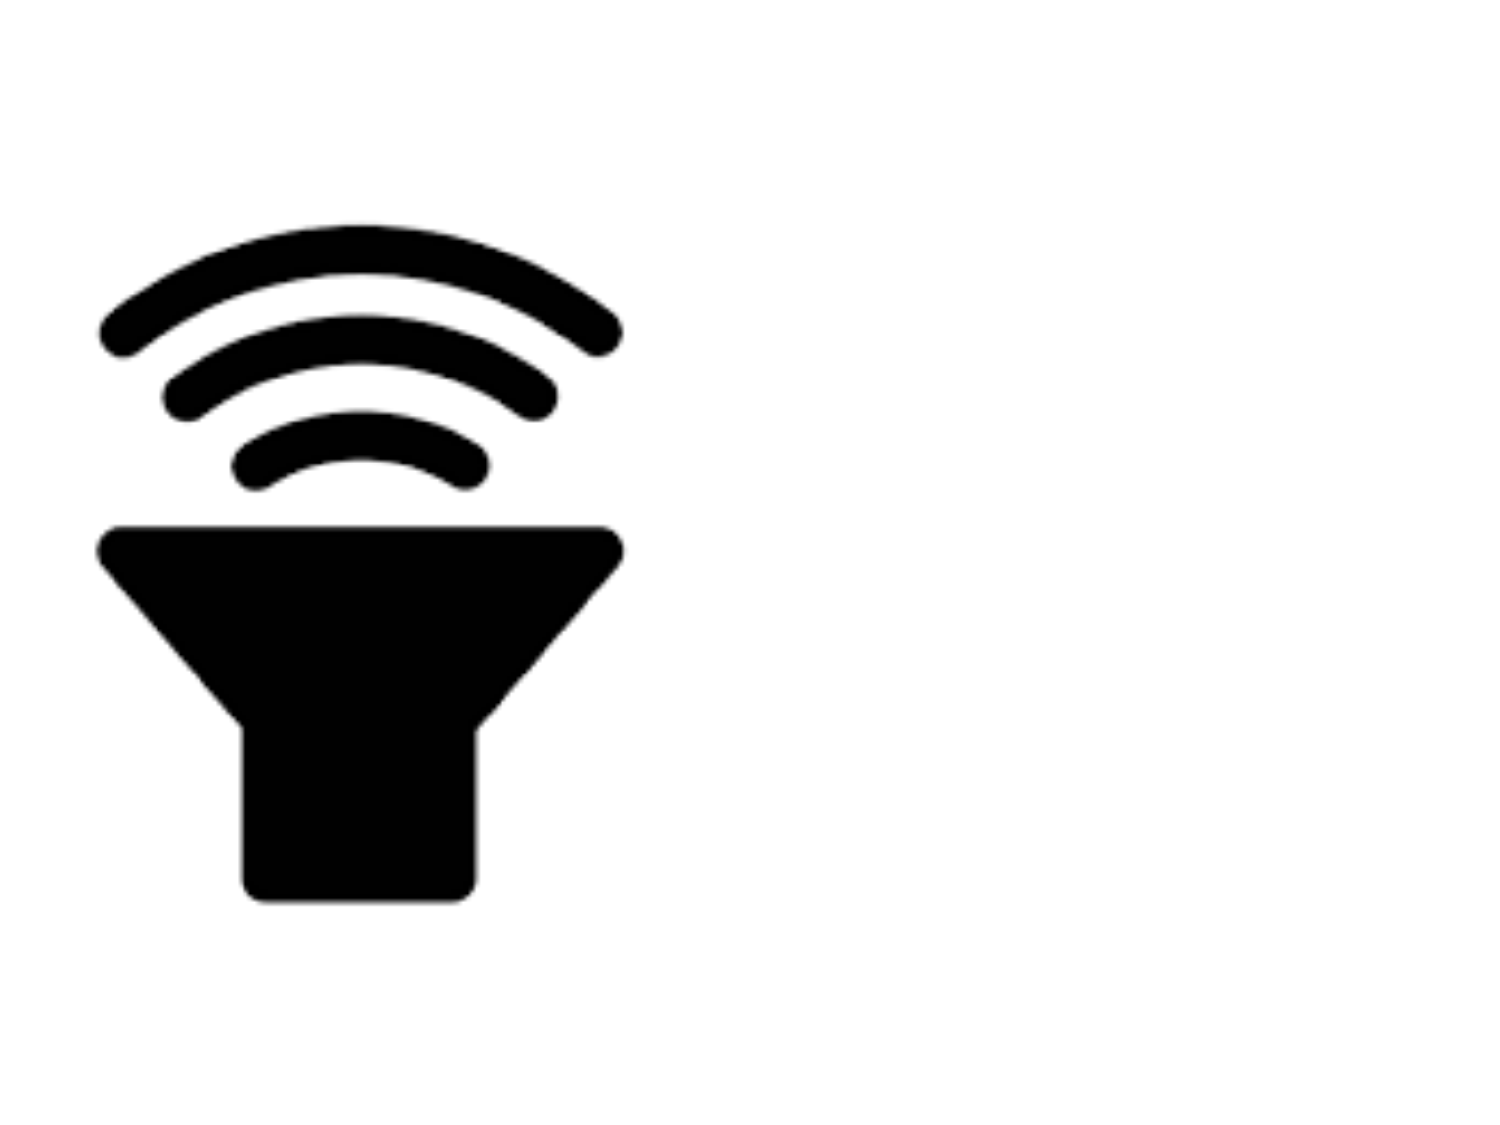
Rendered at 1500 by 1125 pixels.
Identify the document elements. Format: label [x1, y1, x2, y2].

picture [0, 0, 1004, 1125]
